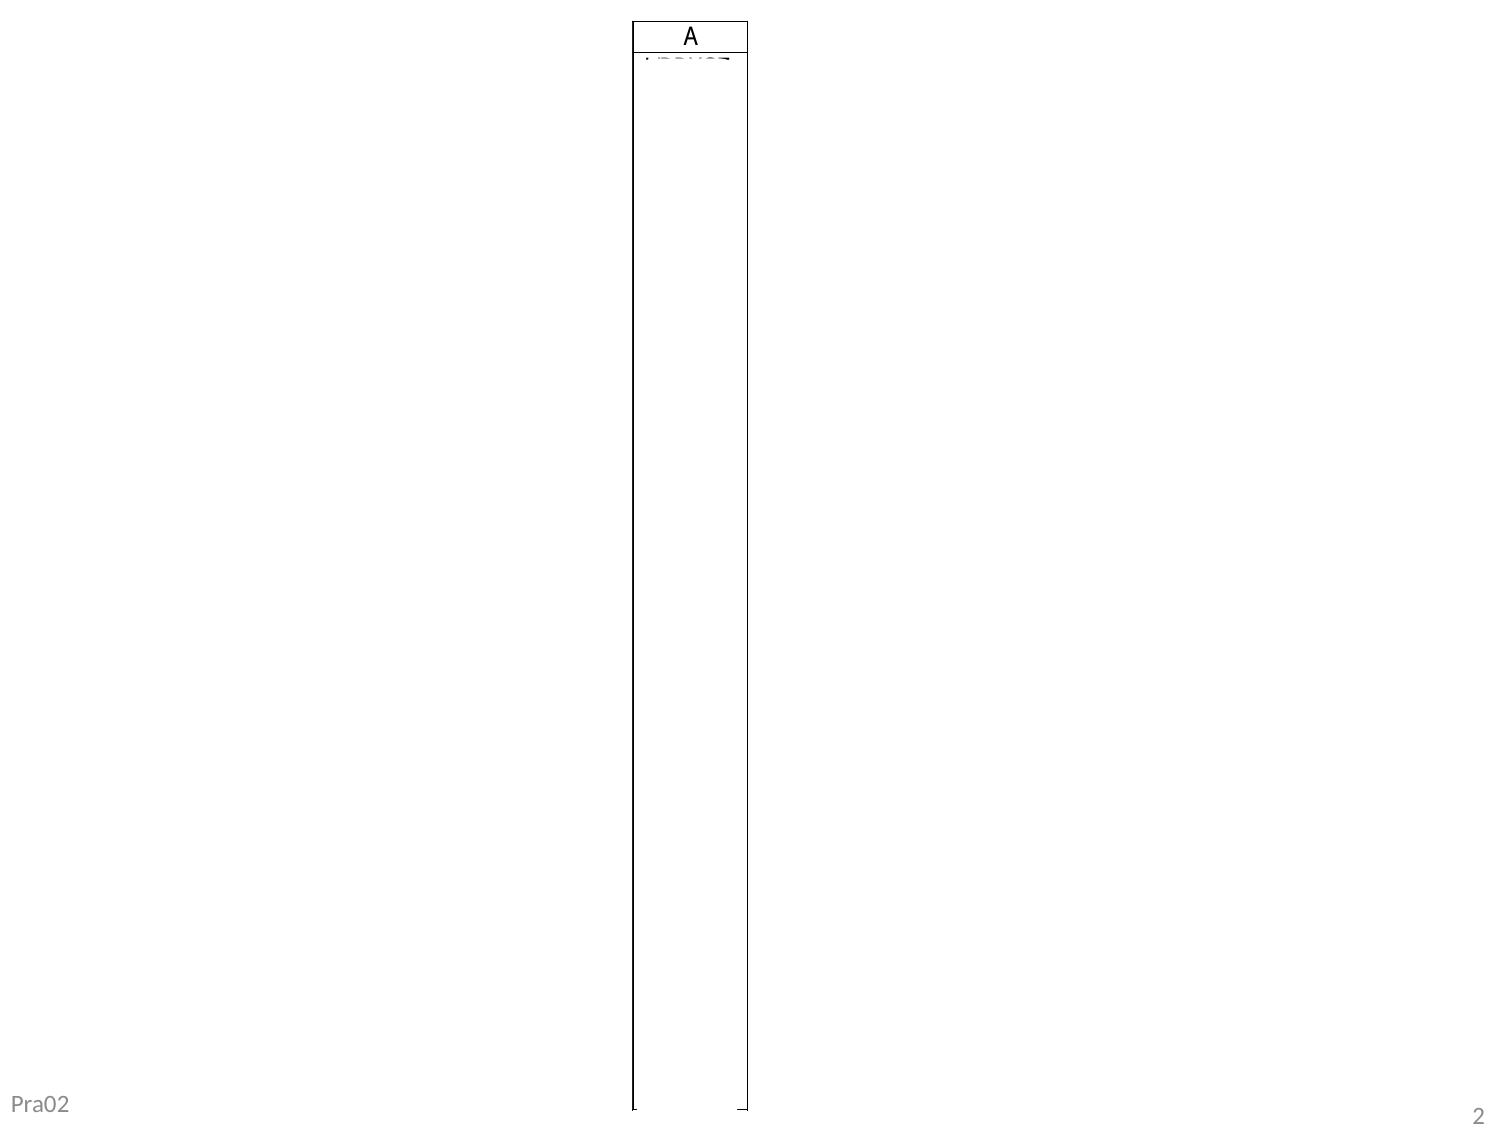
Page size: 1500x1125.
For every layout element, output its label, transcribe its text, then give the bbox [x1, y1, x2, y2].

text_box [632, 20, 1500, 1125]
footer Pra02 [0, 1072, 294, 1125]
